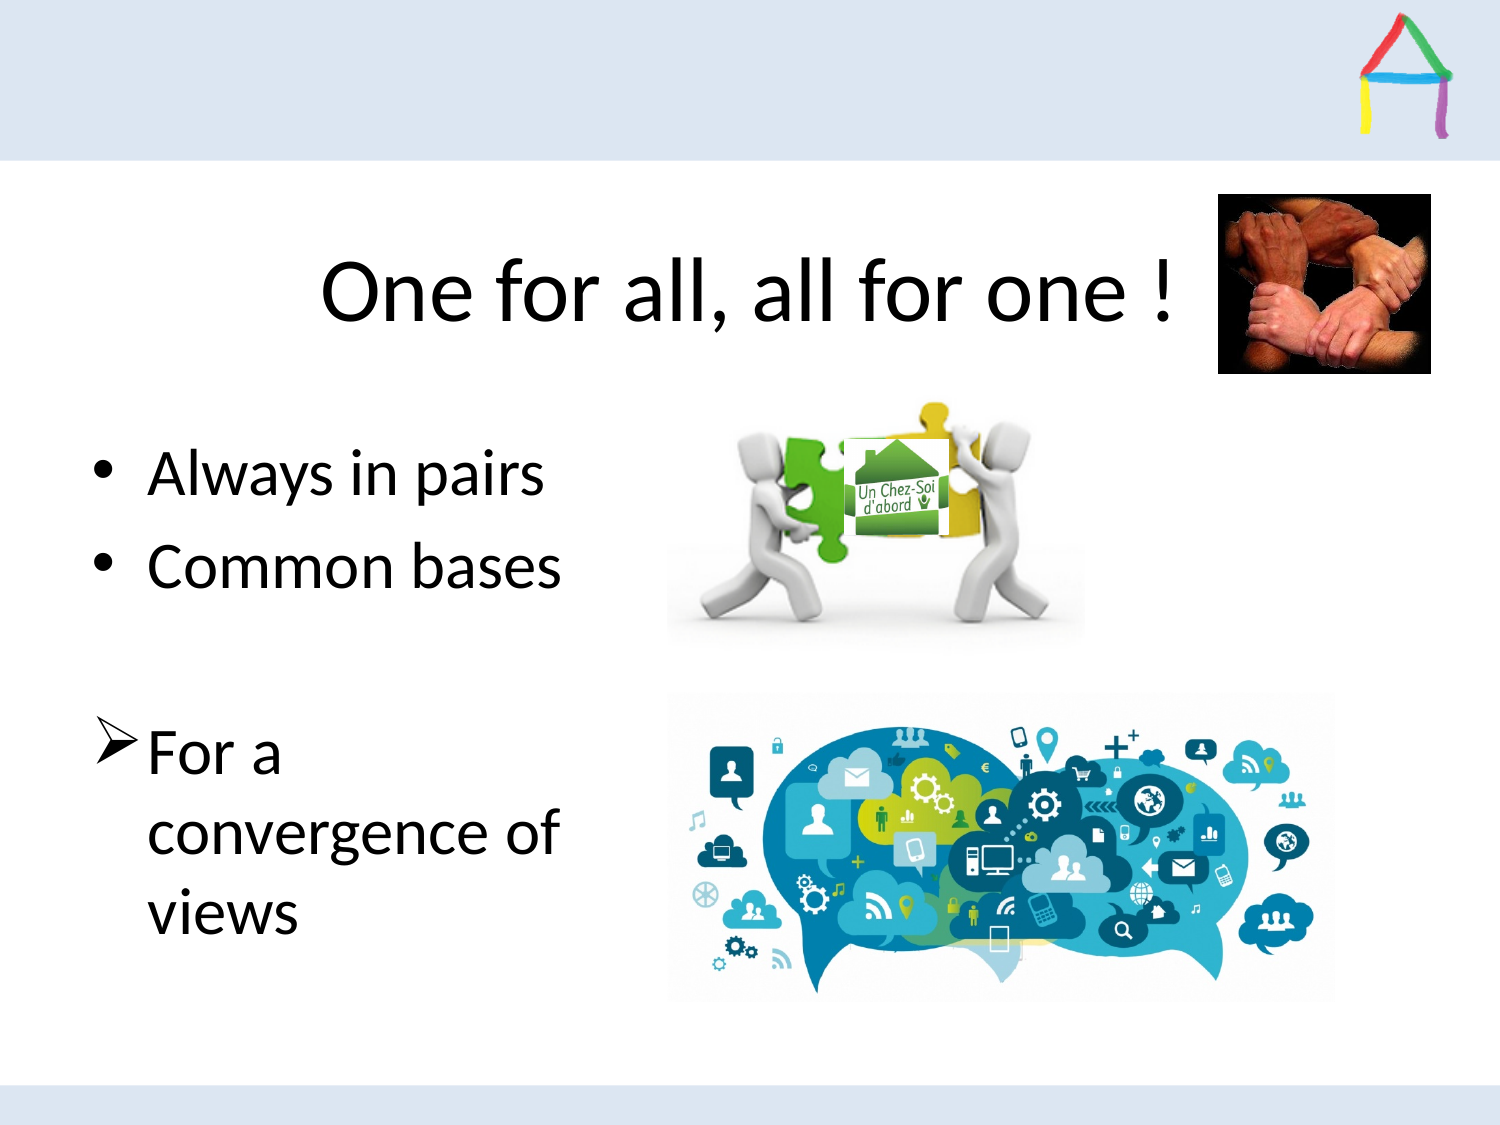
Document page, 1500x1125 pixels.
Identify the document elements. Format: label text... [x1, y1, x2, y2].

picture [1218, 193, 1431, 374]
list Always in pairs Common bases For a convergence of views [76, 420, 632, 1053]
title One for all, all for one ! [75, 196, 1214, 374]
picture [1352, 7, 1465, 141]
picture [666, 349, 1085, 663]
picture [666, 692, 1335, 1003]
